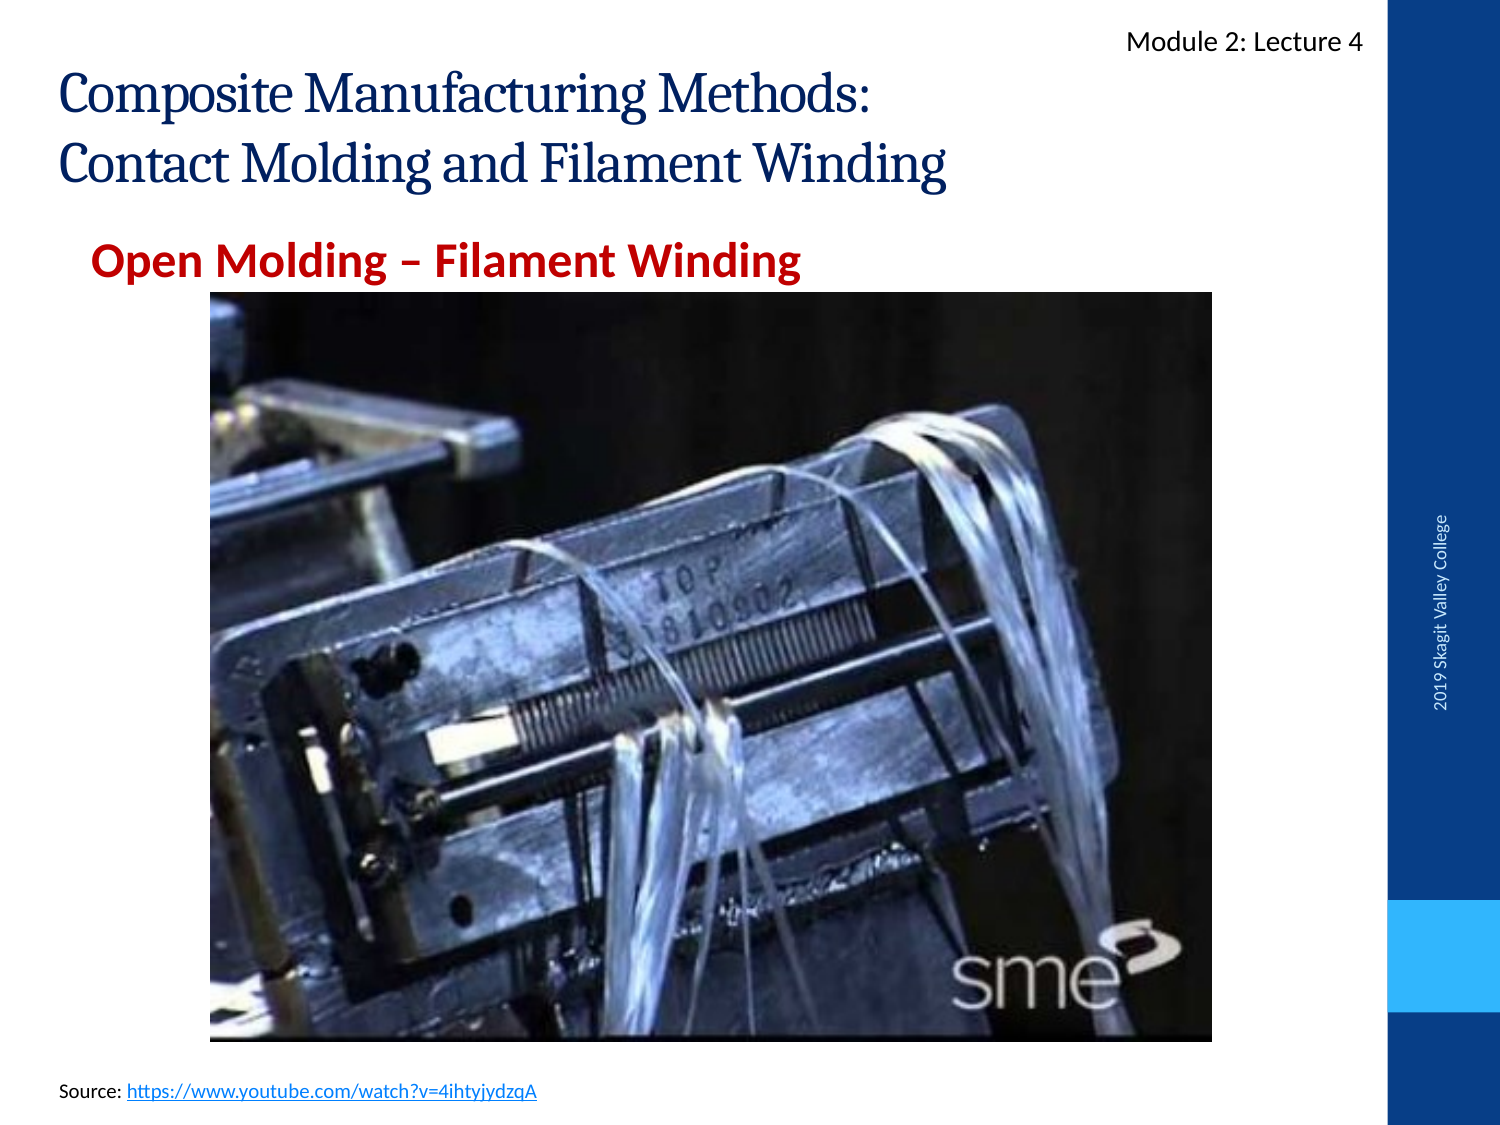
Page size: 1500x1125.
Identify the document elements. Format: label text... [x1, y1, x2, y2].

text_box Module 2: Lecture 4 [1069, 14, 1420, 65]
footer 2019 Skagit Valley College [1408, 500, 1469, 889]
text_box Composite Manufacturing Methods: Contact Molding and Filament Winding [44, 30, 1295, 218]
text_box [209, 291, 1213, 1044]
list Open Molding – Filament Winding [61, 219, 1369, 1007]
text_box Source: https://www.youtube.com/watch?v=4ihtyjydzqA [44, 1069, 1386, 1125]
